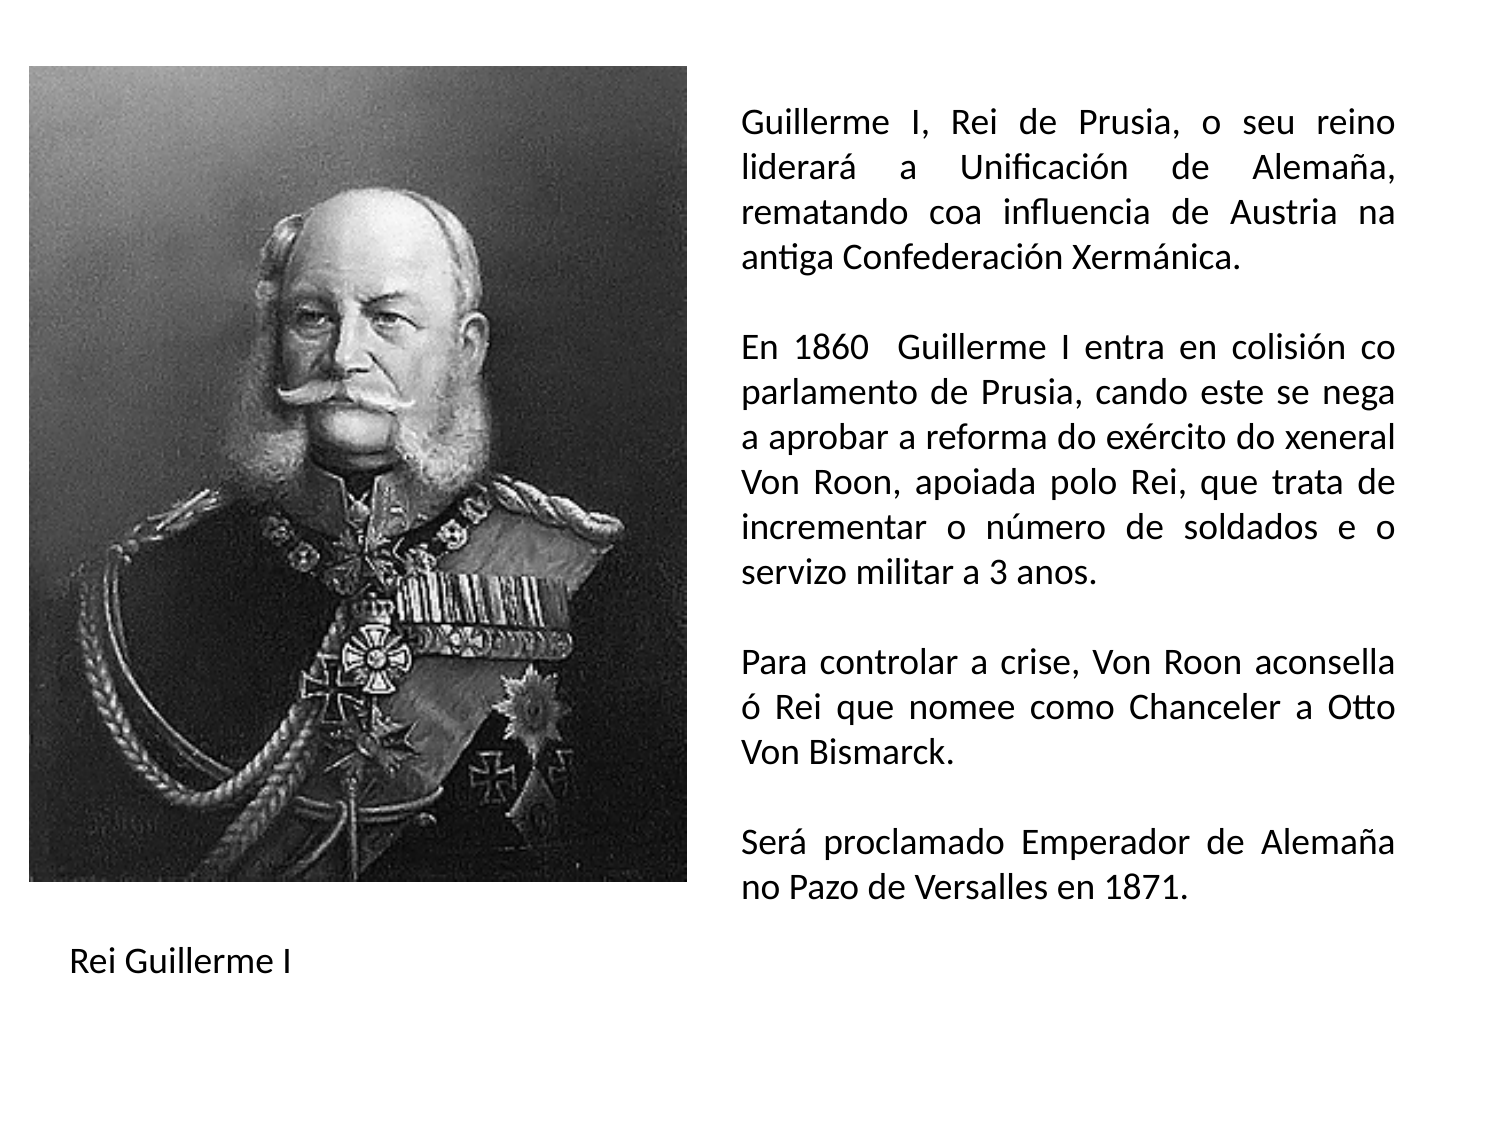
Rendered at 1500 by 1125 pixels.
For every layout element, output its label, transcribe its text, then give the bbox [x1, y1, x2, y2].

text_box Guillerme I, Rei de Prusia, o seu reino liderará a Unificación de Alemaña, rematando coa influencia de Austria na antiga Confederación Xermánica. En 1860 Guillerme I entra en colisión co parlamento de Prusia, cando este se nega a aprobar a reforma do exército do xeneral Von Roon, apoiada polo Rei, que trata de incrementar o número de soldados e o servizo militar a 3 anos. Para controlar a crise, Von Roon aconsella ó Rei que nomee como Chanceler a Otto Von Bismarck. Será proclamado Emperador de Alemaña no Pazo de Versalles en 1871. [726, 89, 1412, 960]
text_box Rei Guillerme I [54, 928, 308, 989]
picture [29, 66, 687, 882]
